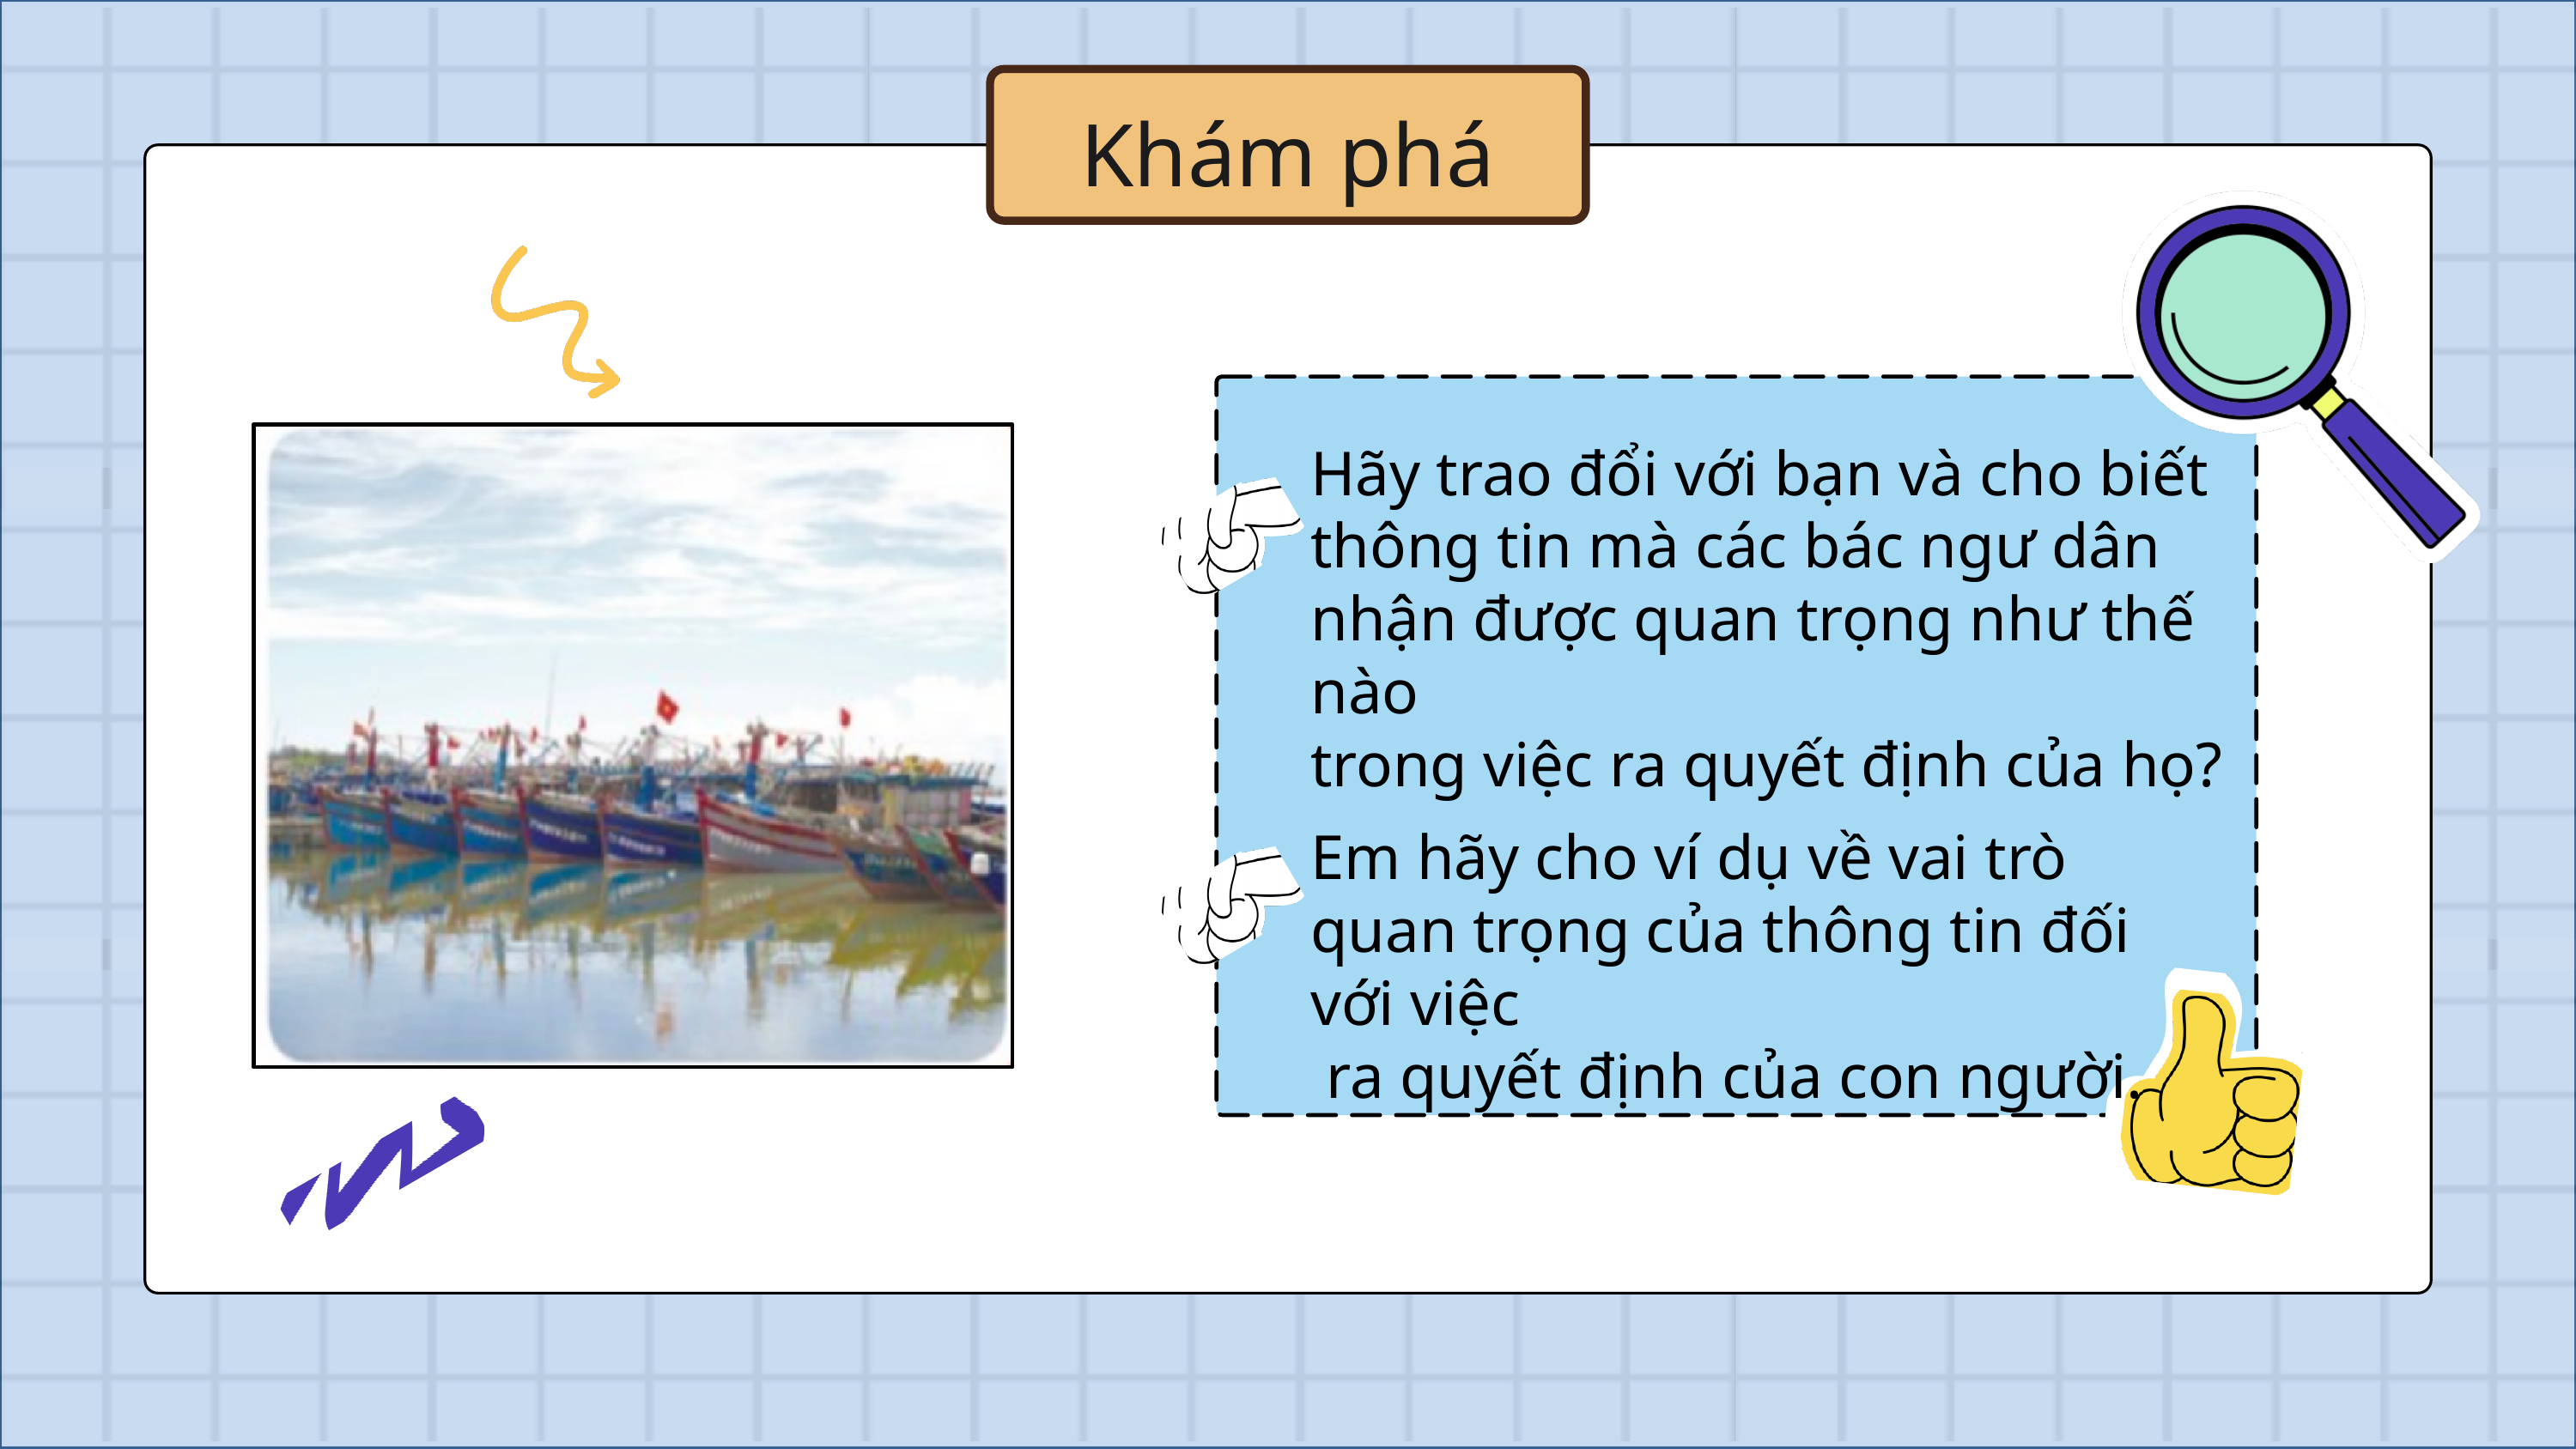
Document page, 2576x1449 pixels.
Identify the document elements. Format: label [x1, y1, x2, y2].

text_box [0, 7, 2576, 1441]
text_box [0, 0, 2576, 5]
text_box [2096, 961, 2332, 1220]
text_box [1216, 376, 2257, 1116]
text_box [989, 69, 1587, 221]
text_box [144, 144, 2432, 1294]
